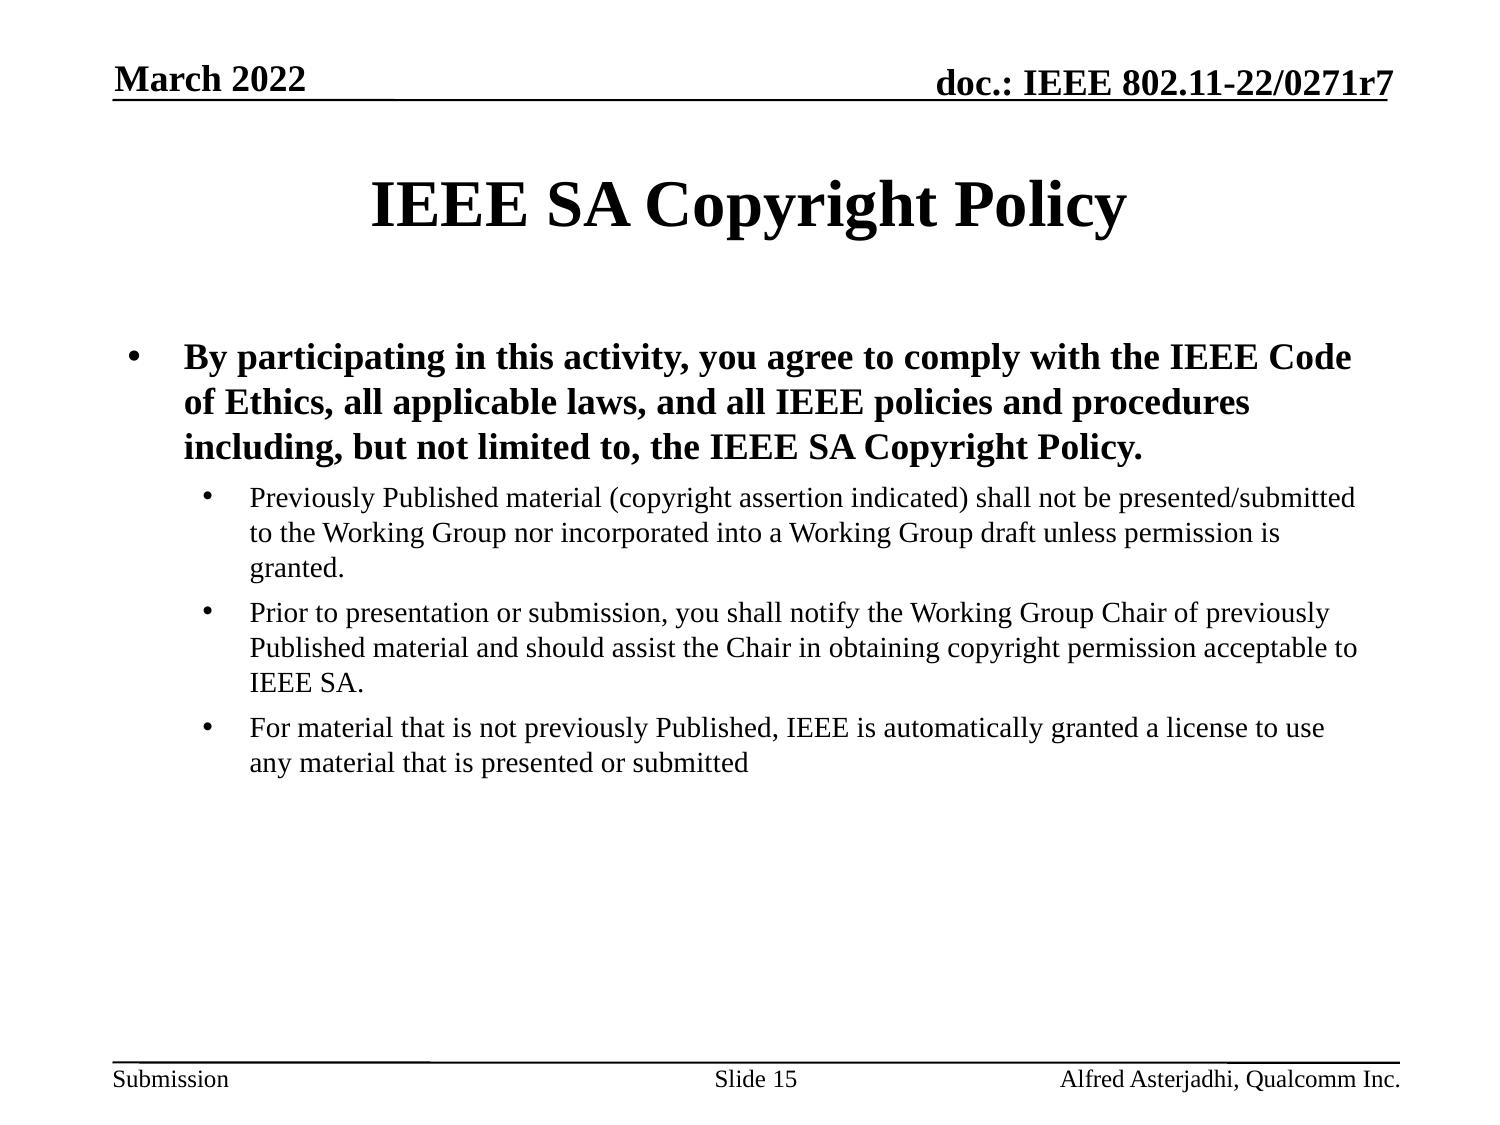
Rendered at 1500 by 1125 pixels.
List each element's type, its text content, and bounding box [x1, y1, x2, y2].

slide_number Slide 15 [712, 1061, 800, 1123]
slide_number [114, 54, 423, 100]
list By participating in this activity, you agree to comply with the IEEE Code of Ethics, all applicable laws, and all IEEE policies and procedures including, but not limited to, the IEEE SA Copyright Policy. Previously Published material (copyright assertion indicated) shall not be presented/submitted to the Working Group nor incorporated into a Working Group draft unless permission is granted. Prior to presentation or submission, you shall notify the Working Group Chair of previously Published material and should assist the Chair in obtaining copyright permission acceptable to IEEE SA. For material that is not previously Published, IEEE is automatically granted a license to use any material that is presented or submitted [112, 324, 1388, 1000]
title IEEE SA Copyright Policy [112, 112, 1388, 288]
footer Alfred Asterjadhi, Qualcomm Inc. [878, 1061, 1402, 1093]
